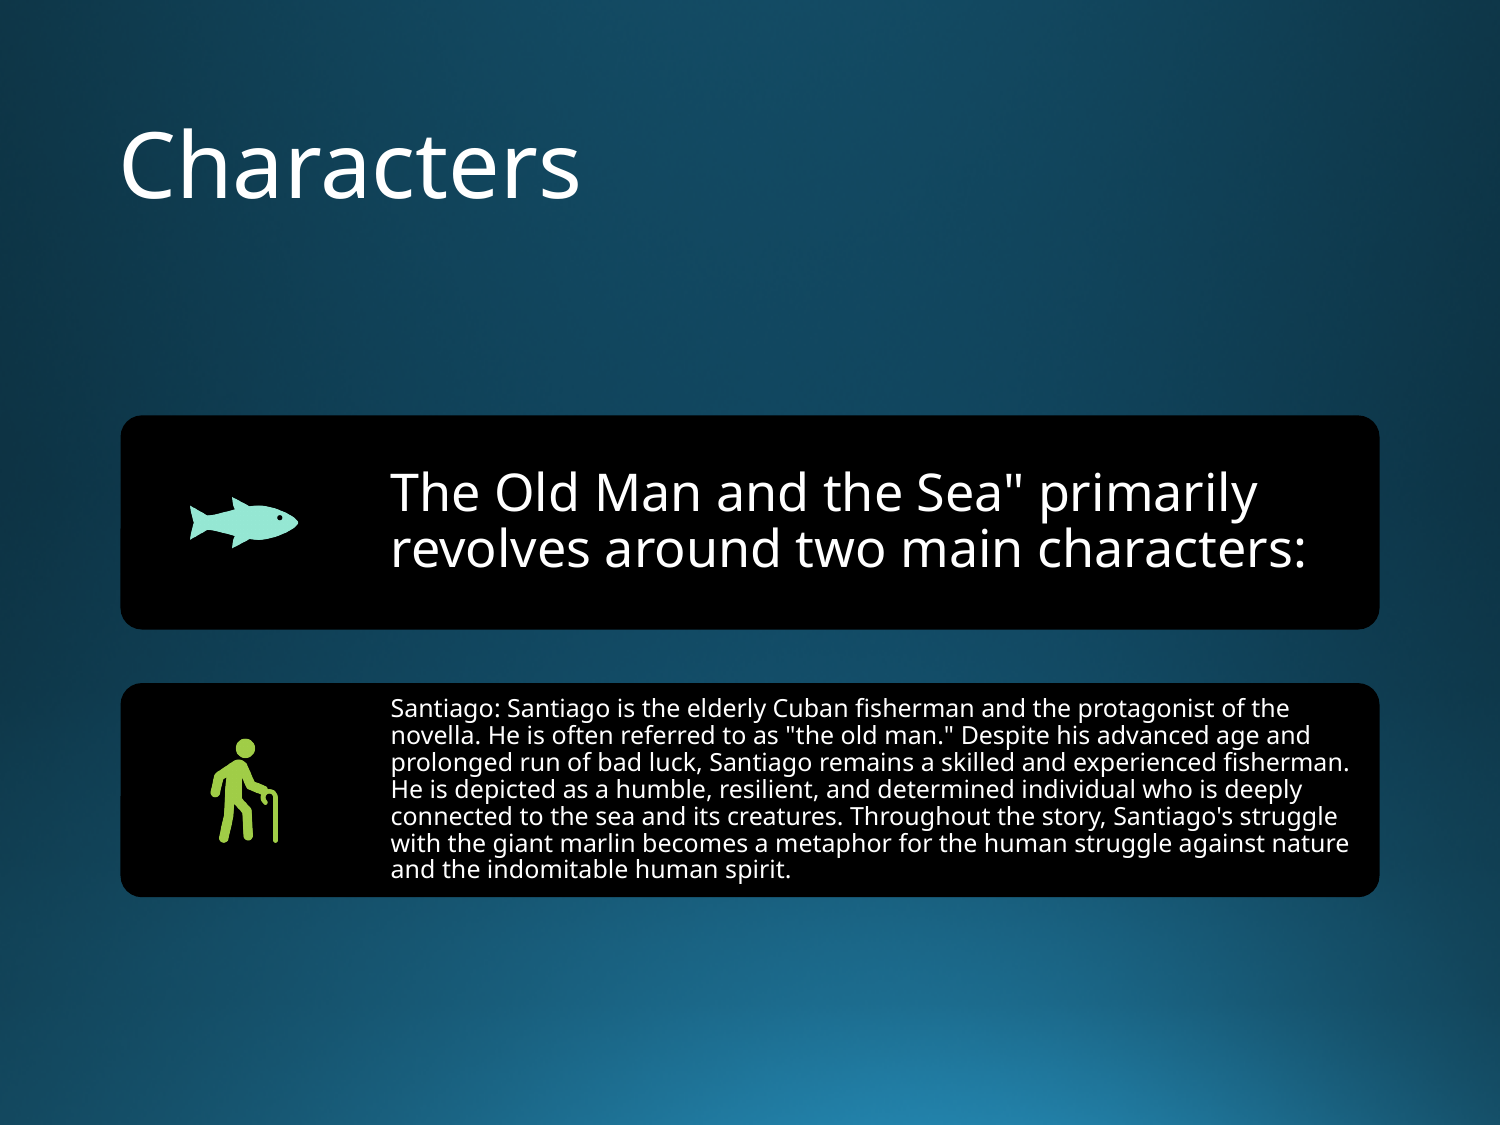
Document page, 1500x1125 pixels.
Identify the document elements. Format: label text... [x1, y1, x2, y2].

title Characters [103, 59, 1397, 278]
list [120, 299, 1380, 1014]
picture [0, 0, 1500, 1125]
